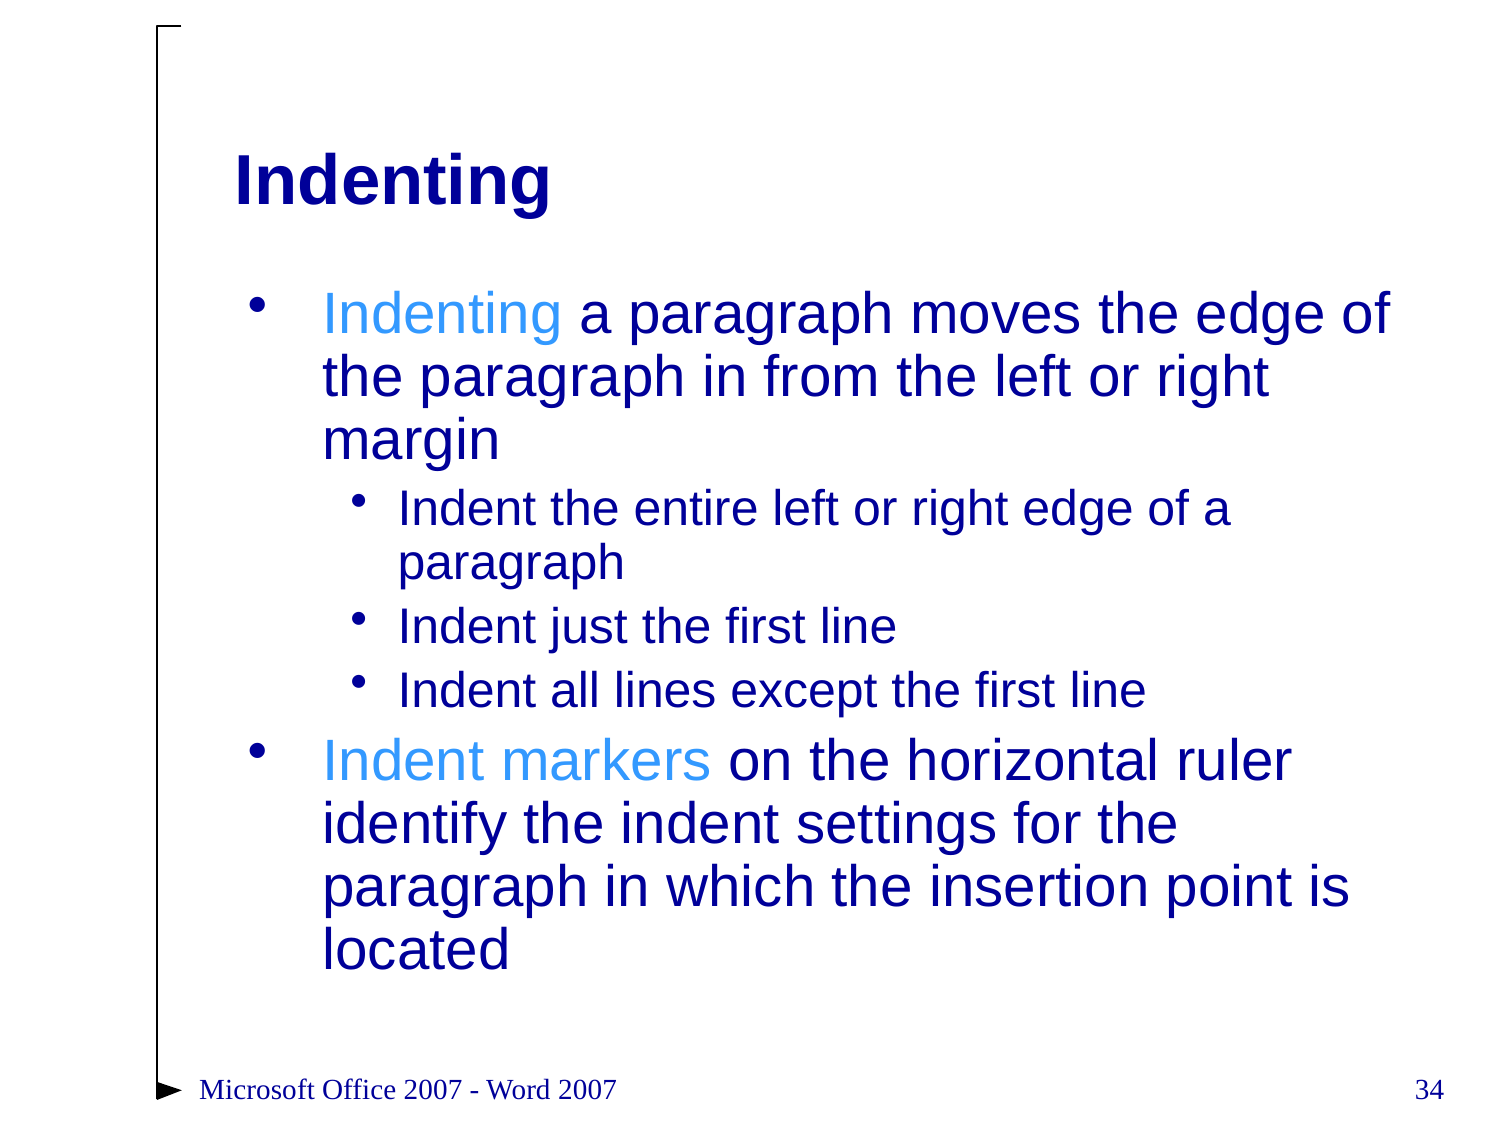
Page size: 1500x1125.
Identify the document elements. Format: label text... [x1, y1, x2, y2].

footer Microsoft Office 2007 - Word 2007 [183, 1062, 1147, 1125]
slide_number 34 [1356, 1062, 1460, 1105]
title Indenting [218, 113, 1359, 240]
list Indenting a paragraph moves the edge of the paragraph in from the left or right margin Indent the entire left or right edge of a paragraph Indent just the first line Indent all lines except the first line Indent markers on the horizontal ruler identify the indent settings for the paragraph in which the insertion point is located [232, 275, 1447, 1014]
